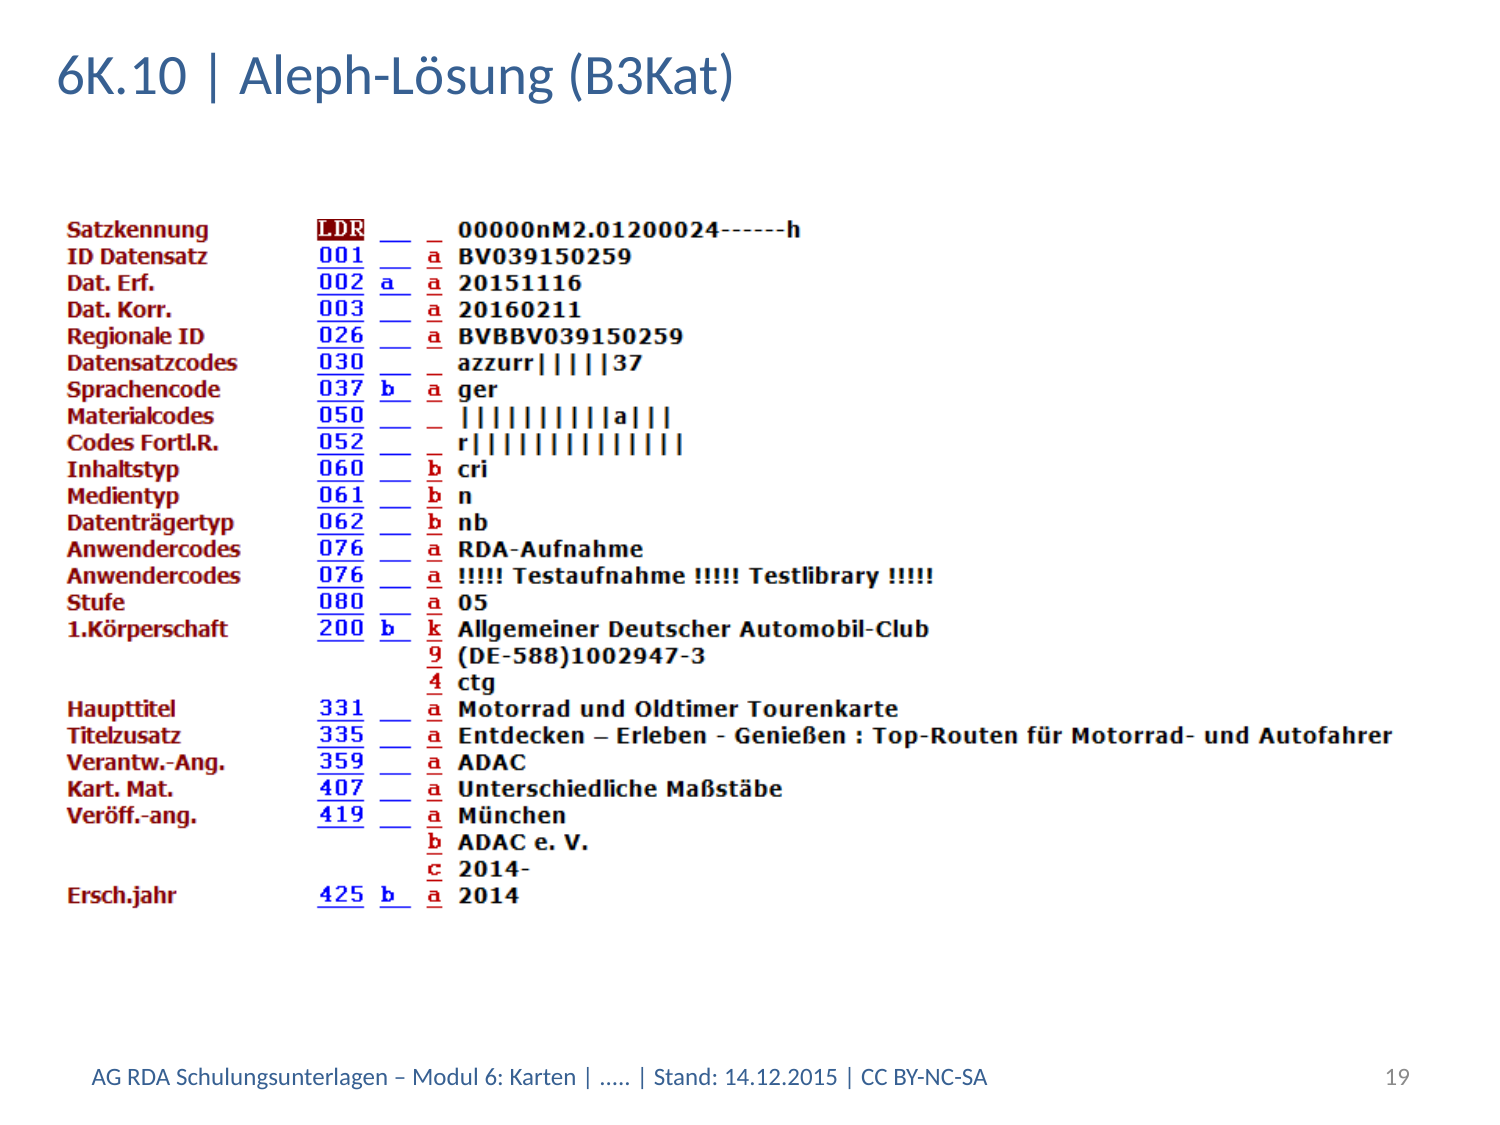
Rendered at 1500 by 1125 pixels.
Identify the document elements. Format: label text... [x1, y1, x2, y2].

slide_number 19 [1187, 1045, 1425, 1106]
footer AG RDA Schulungsunterlagen – Modul 6: Karten | ..... | Stand: 14.12.2015 | CC BY-NC-SA [76, 1045, 1081, 1106]
title 6K.10 | Aleph-Lösung (B3Kat) [41, 30, 1459, 114]
picture [64, 219, 1425, 927]
